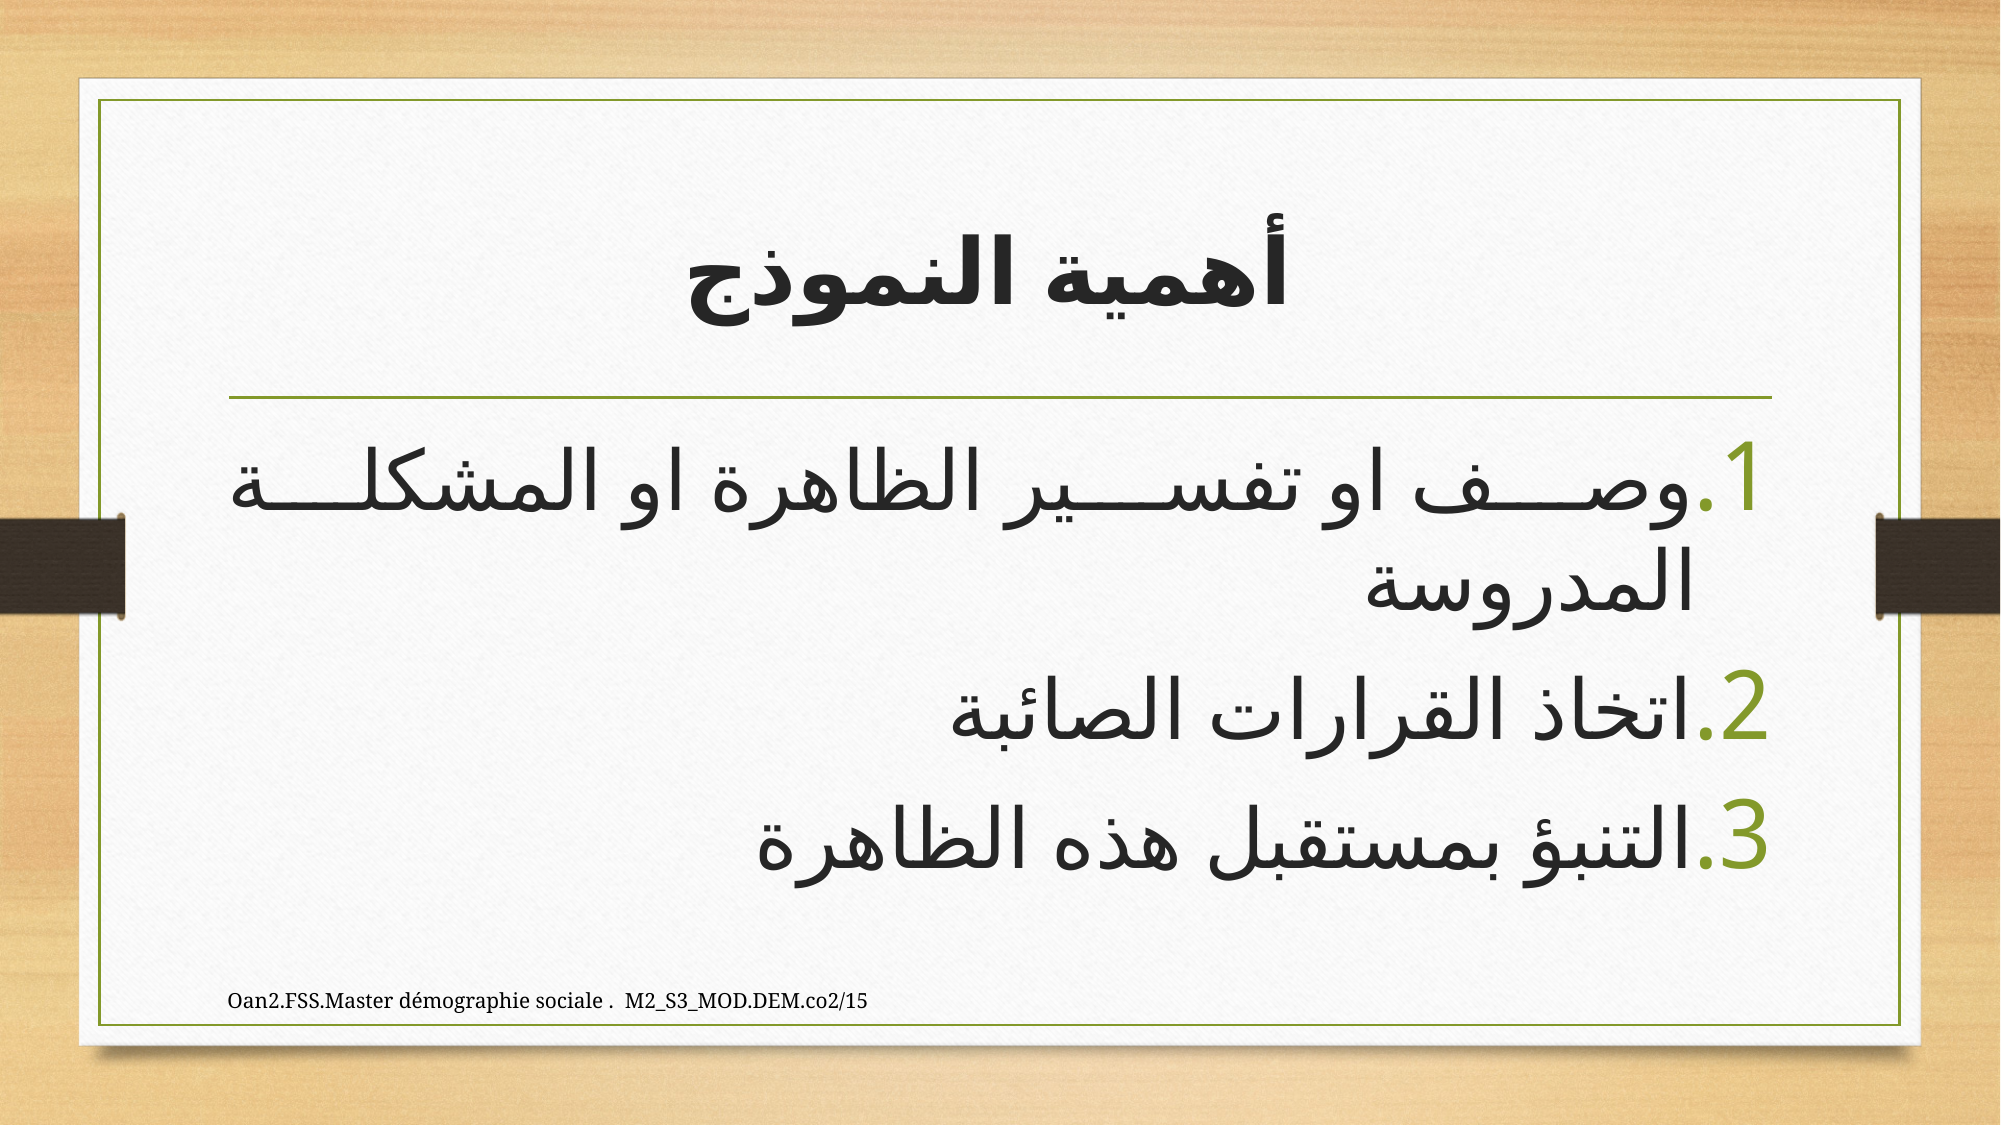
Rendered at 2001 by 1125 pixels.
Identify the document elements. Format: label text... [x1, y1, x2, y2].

list وصف او تفسير الظاهرة او المشكلة المدروسة اتخاذ القرارات الصائبة التنبؤ بمستقبل هذه الظاهرة [212, 419, 1788, 964]
picture [0, 0, 2001, 1125]
title أهمية النموذج [212, 161, 1788, 375]
footer Oan2.FSS.Master démographie sociale . M2_S3_MOD.DEM.co2/15 [212, 979, 1411, 1025]
